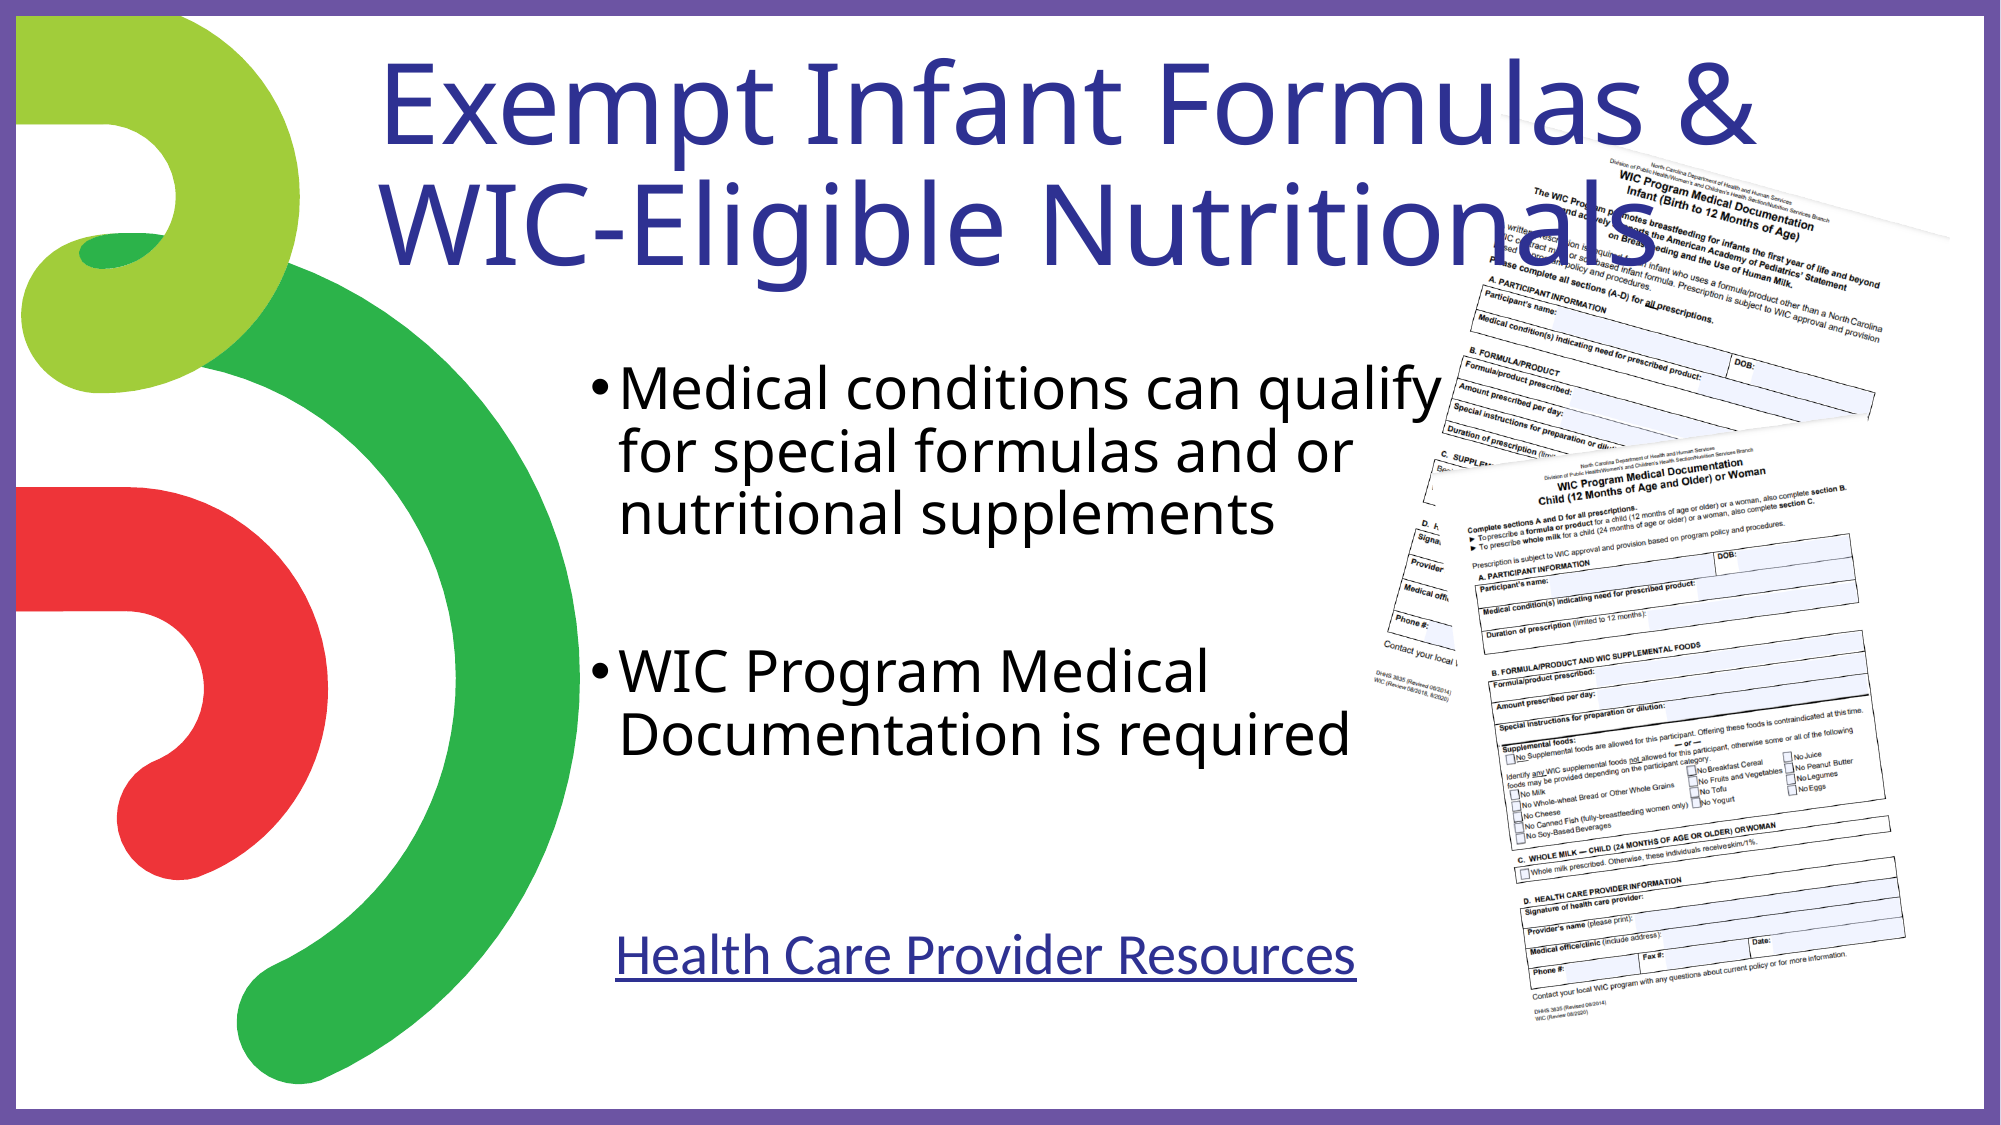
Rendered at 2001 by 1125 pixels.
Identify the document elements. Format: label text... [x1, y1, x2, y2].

list Medical conditions can qualify for special formulas and or nutritional supplements WIC Program Medical Documentation is required [575, 351, 1467, 813]
text_box Health Care Provider Resources [600, 908, 1400, 1064]
title Exempt Infant Formulas & WIC-Eligible Nutritionals [362, 59, 1950, 278]
picture [1413, 164, 1944, 1035]
